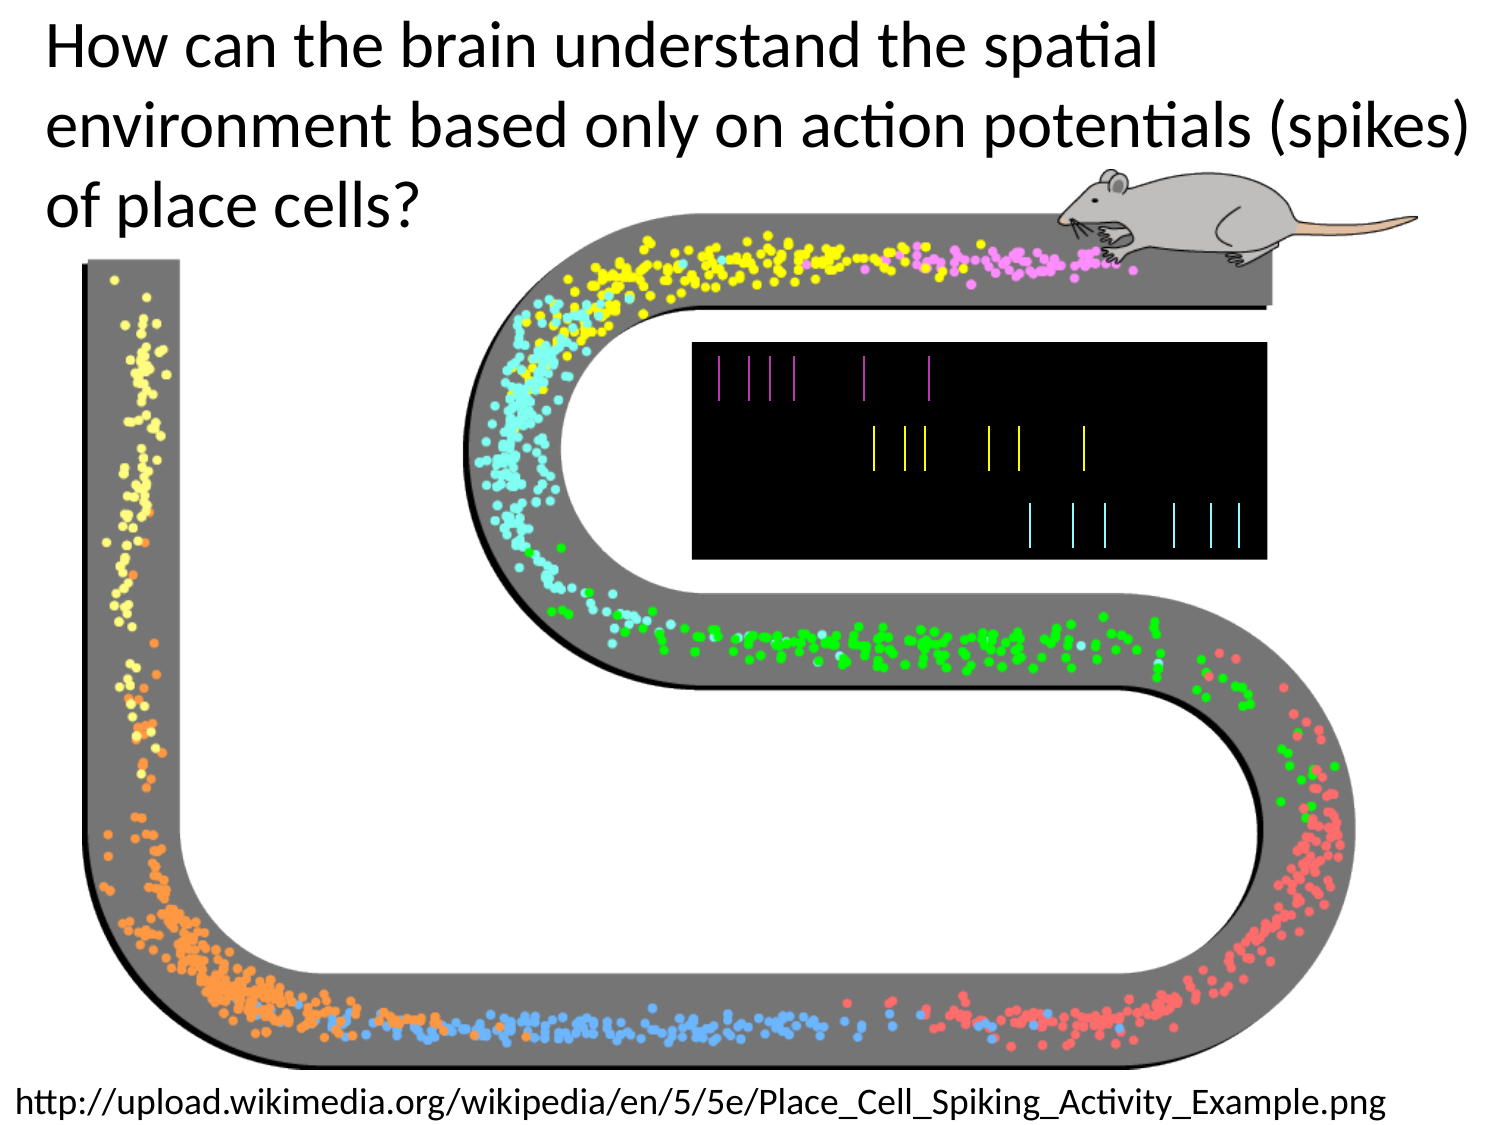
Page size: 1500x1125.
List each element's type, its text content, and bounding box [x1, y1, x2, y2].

text_box How can the brain understand the spatial environment based only on action potentials (spikes) of place cells? [30, 0, 1500, 248]
picture [82, 169, 1418, 1070]
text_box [874, 425, 1084, 471]
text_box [1029, 502, 1240, 548]
text_box http://upload.wikimedia.org/wikipedia/en/5/5e/Place_Cell_Spiking_Activity_Example.png [0, 1069, 1500, 1125]
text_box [719, 356, 929, 401]
